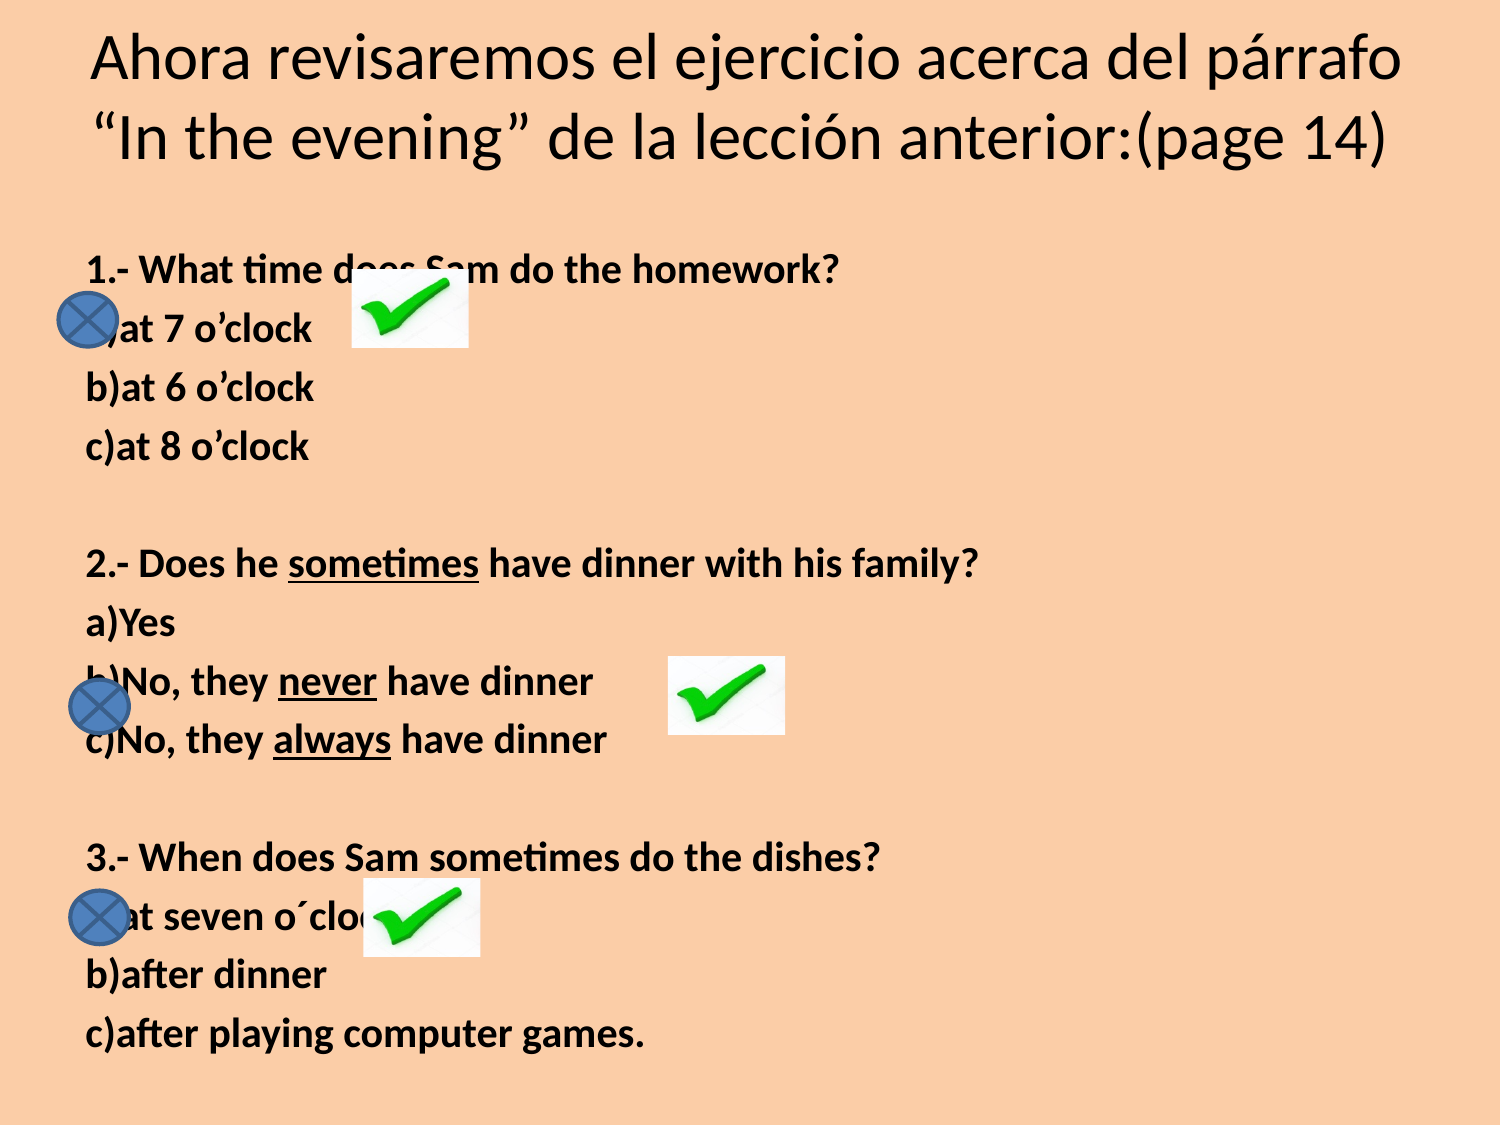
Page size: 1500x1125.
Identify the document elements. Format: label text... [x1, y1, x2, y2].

list 1.- What time does Sam do the homework? a)at 7 o’clock b)at 6 o’clock c)at 8 o’clock 2.- Does he sometimes have dinner with his family? a)Yes b)No, they never have dinner c)No, they always have dinner 3.- When does Sam sometimes do the dishes? a)at seven o´clock b)after dinner c)after playing computer games. [70, 234, 1421, 1076]
text_box [68, 888, 131, 947]
text_box [68, 677, 131, 736]
picture [667, 656, 786, 735]
title Ahora revisaremos el ejercicio acerca del párrafo “In the evening” de la lección anterior:(page 14) [75, 45, 1425, 141]
picture [351, 269, 469, 348]
text_box [56, 290, 120, 349]
picture [362, 878, 481, 958]
